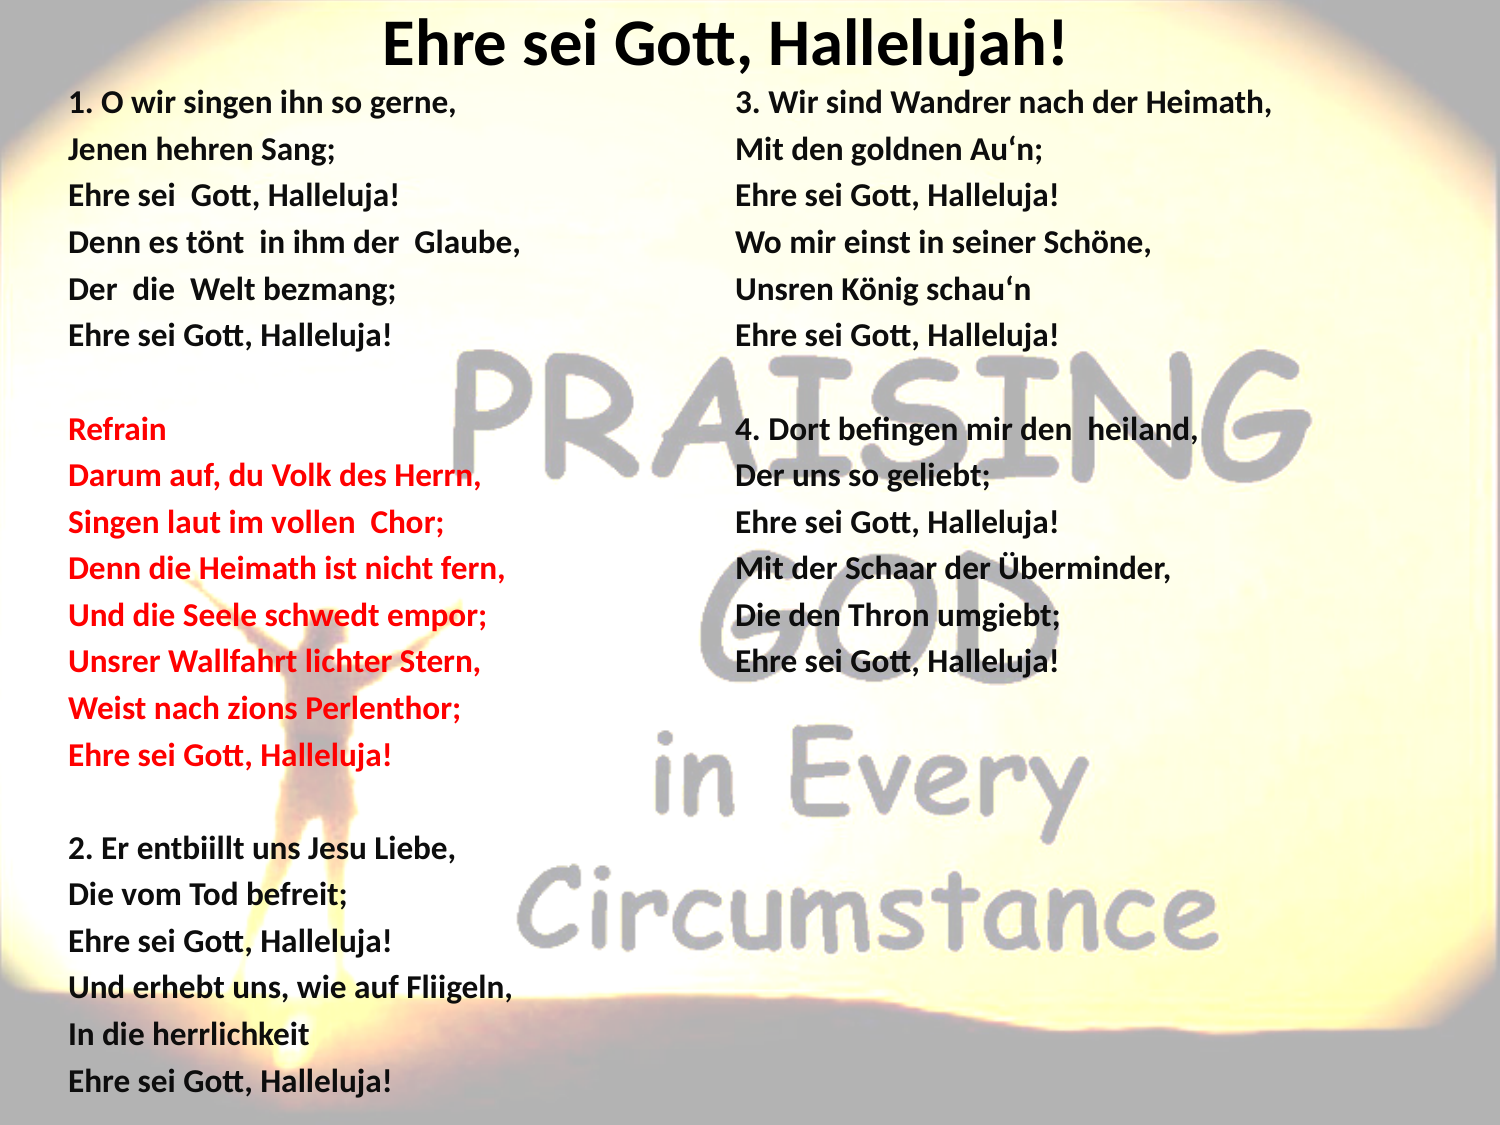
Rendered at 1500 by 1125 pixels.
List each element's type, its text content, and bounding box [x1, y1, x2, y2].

subtitle 1. O wir singen ihn so gerne, Jenen hehren Sang; Ehre sei Gott, Halleluja! Denn es tönt in ihm der Glaube, Der die Welt bezmang; Ehre sei Gott, Halleluja! Refrain Darum auf, du Volk des Herrn, Singen laut im vollen Chor; Denn die Heimath ist nicht fern, Und die Seele schwedt empor; Unsrer Wallfahrt lichter Stern, Weist nach zions Perlenthor; Ehre sei Gott, Halleluja! 2. Er entbiillt uns Jesu Liebe, Die vom Tod befreit; Ehre sei Gott, Halleluja! Und erhebt uns, wie auf Fliigeln, In die herrlichkeit Ehre sei Gott, Halleluja! 3. Wir sind Wandrer nach der Heimath, Mit den goldnen Au‘n; Ehre sei Gott, Halleluja! Wo mir einst in seiner Schöne, Unsren König schau‘n Ehre sei Gott, Halleluja! 4. Dort befingen mir den heiland, Der uns so geliebt; Ehre sei Gott, Halleluja! Mit der Schaar der Überminder, Die den Thron umgiebt; Ehre sei Gott, Halleluja! [53, 72, 1418, 1125]
title Ehre sei Gott, Hallelujah! [360, 0, 1093, 72]
